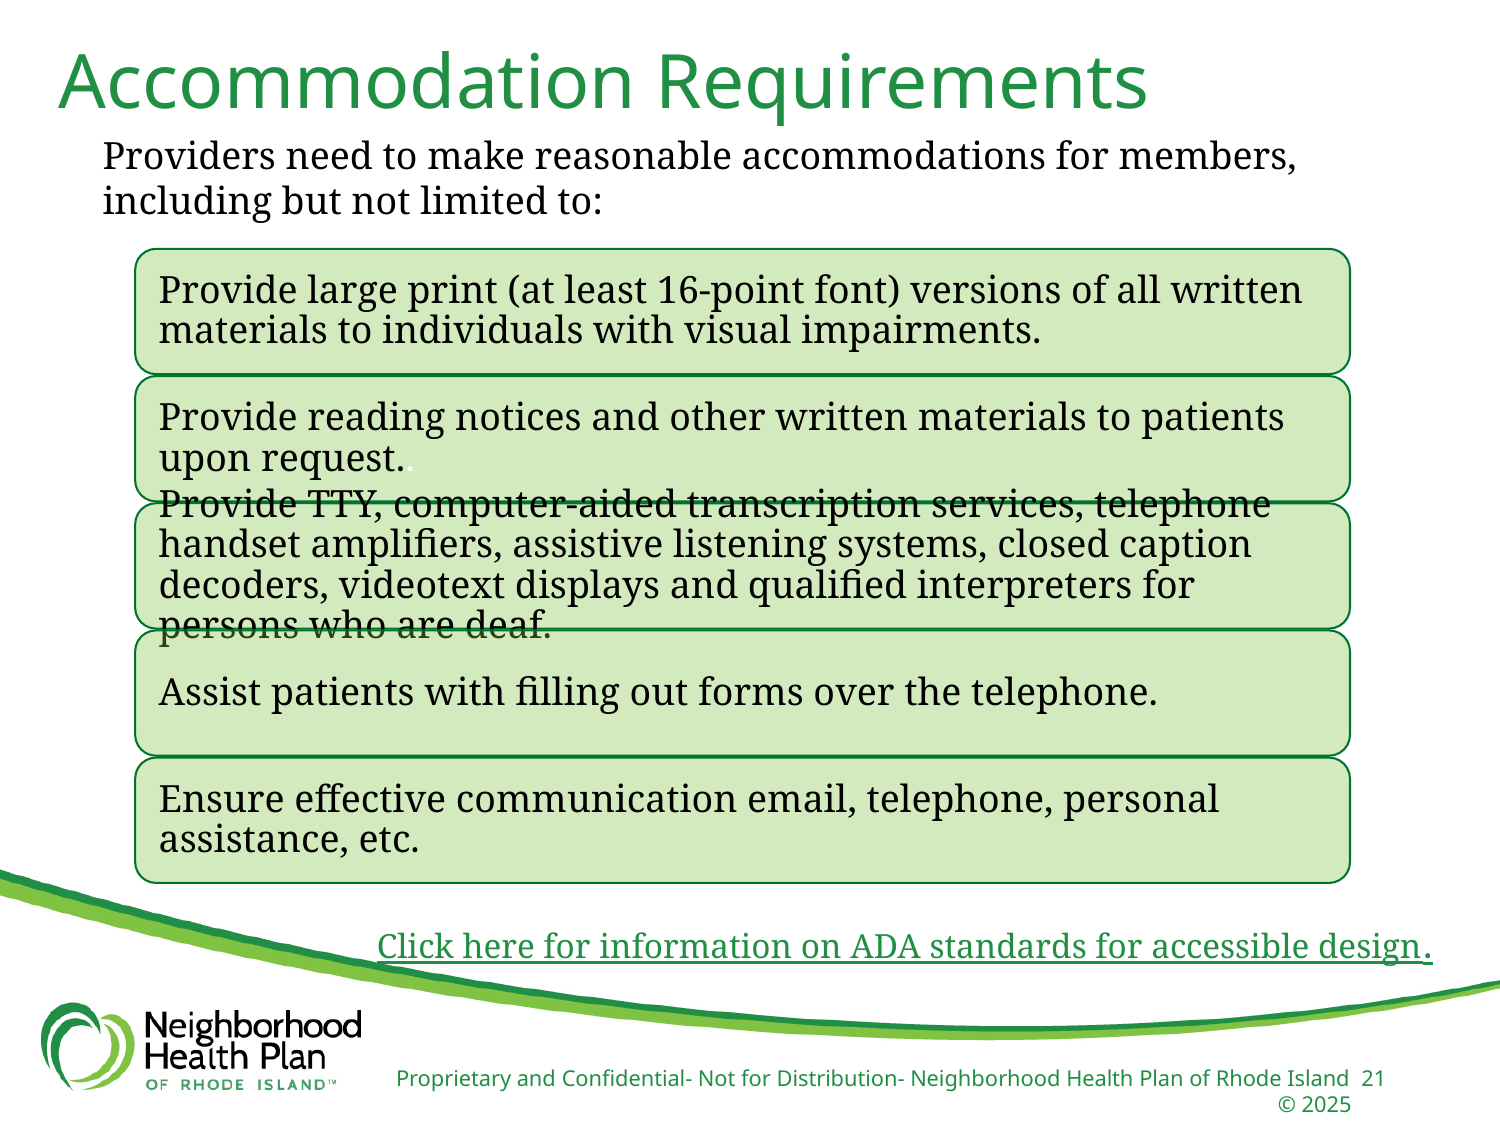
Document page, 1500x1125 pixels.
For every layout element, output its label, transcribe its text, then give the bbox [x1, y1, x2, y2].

text_box Accommodation Requirements [43, 18, 1384, 151]
text_box Click here for information on ADA standards for accessible design. [362, 914, 1500, 980]
text_box Providers need to make reasonable accommodations for members, including but not limited to: [87, 124, 1375, 230]
picture [0, 0, 1500, 1125]
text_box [135, 248, 1350, 884]
